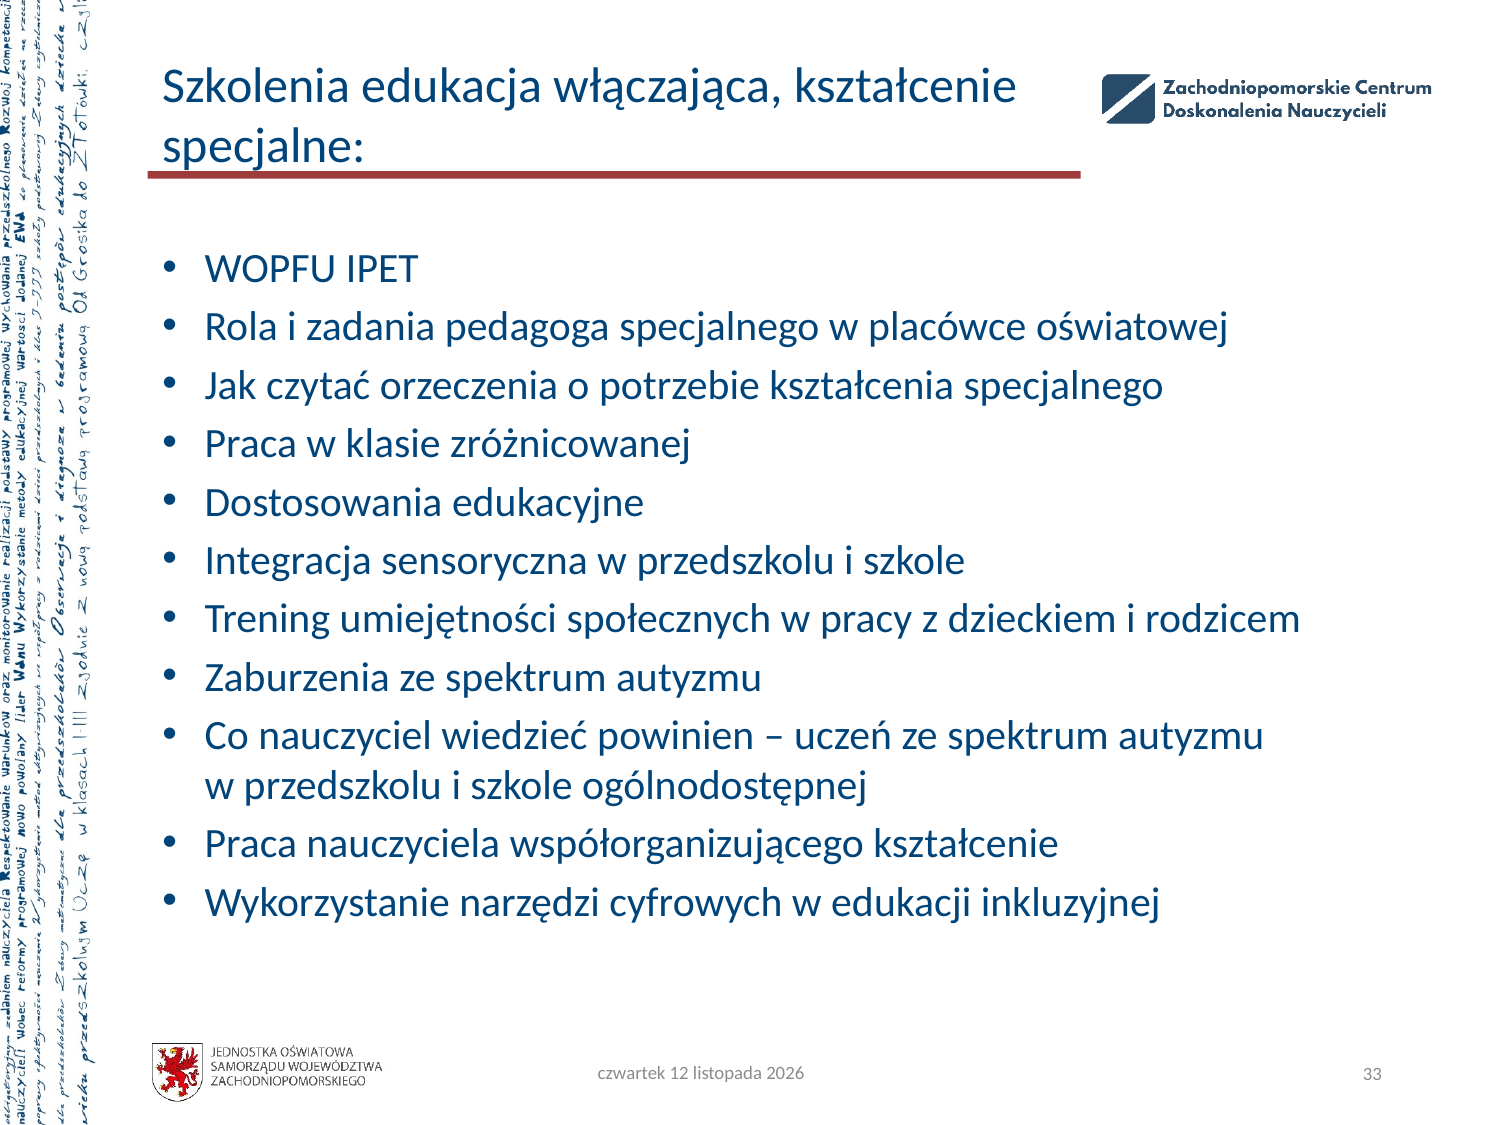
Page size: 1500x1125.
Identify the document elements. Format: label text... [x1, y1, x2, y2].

title Szkolenia edukacja włączająca, kształcenie specjalne: [147, 45, 1081, 149]
picture [0, 0, 96, 1125]
picture [135, 1027, 393, 1117]
picture [1081, 48, 1460, 149]
list WOPFU IPET Rola i zadania pedagoga specjalnego w placówce oświatowej Jak czytać orzeczenia o potrzebie kształcenia specjalnego Praca w klasie zróżnicowanej Dostosowania edukacyjne Integracja sensoryczna w przedszkolu i szkole Trening umiejętności społecznych w pracy z dzieckiem i rodzicem Zaburzenia ze spektrum autyzmu Co nauczyciel wiedzieć powinien – uczeń ze spektrum autyzmu w przedszkolu i szkole ogólnodostępnej Praca nauczyciela współorganizującego kształcenie Wykorzystanie narzędzi cyfrowych w edukacji inkluzyjnej [147, 233, 1414, 976]
slide_number wtorek, 22 października 2024 [532, 1041, 870, 1102]
slide_number 33 [1059, 1042, 1397, 1103]
